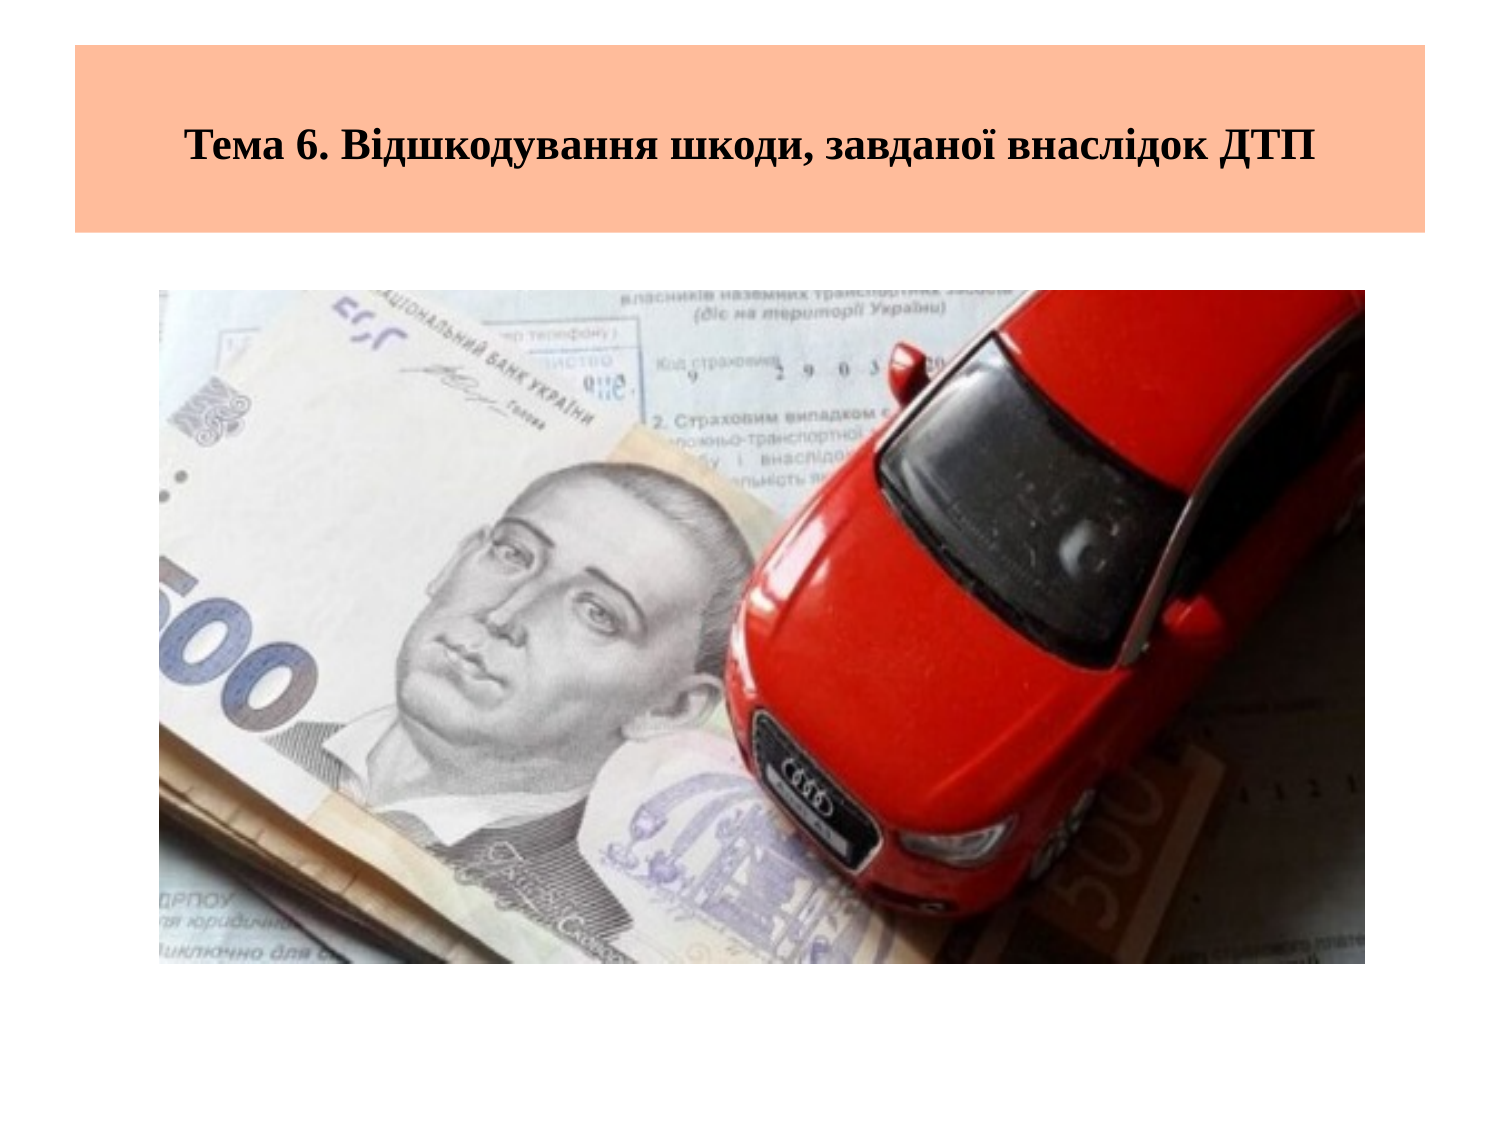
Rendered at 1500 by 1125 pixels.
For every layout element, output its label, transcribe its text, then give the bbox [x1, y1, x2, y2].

title Тема 6. Відшкодування шкоди, завданої внаслідок ДТП [75, 45, 1425, 233]
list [159, 290, 1365, 965]
